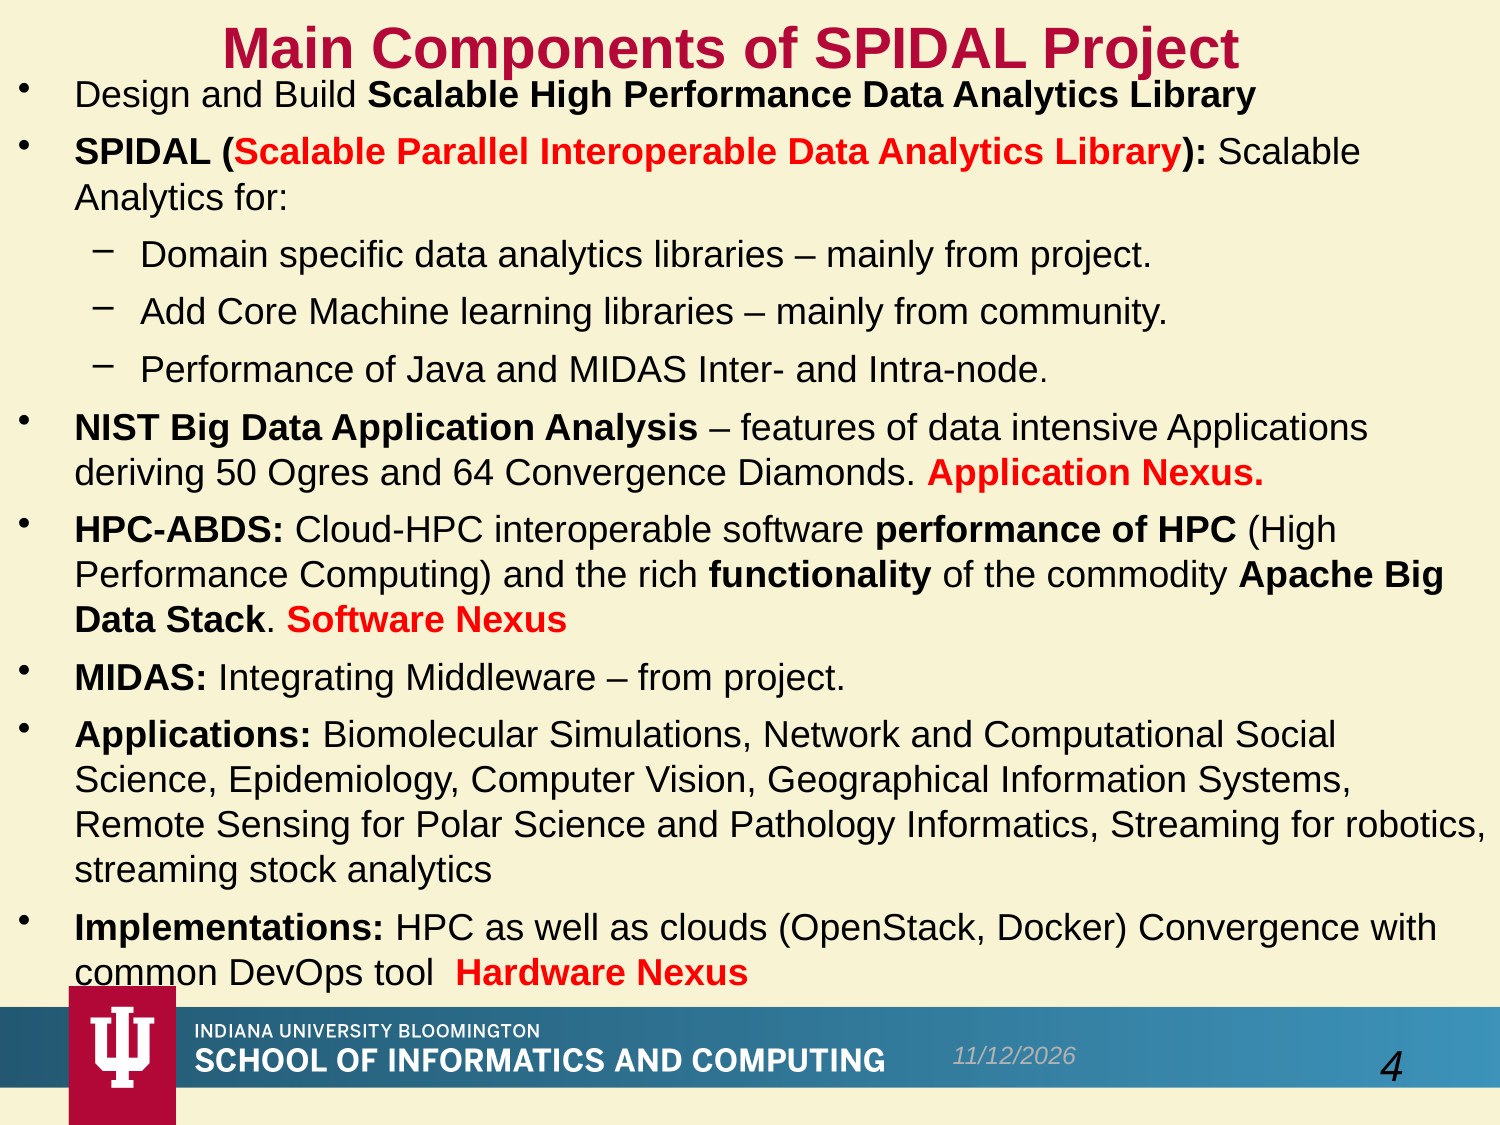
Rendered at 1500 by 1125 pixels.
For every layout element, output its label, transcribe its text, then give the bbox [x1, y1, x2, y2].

picture [0, 986, 1500, 1125]
list Design and Build Scalable High Performance Data Analytics Library SPIDAL (Scalable Parallel Interoperable Data Analytics Library): Scalable Analytics for: Domain specific data analytics libraries – mainly from project. Add Core Machine learning libraries – mainly from community. Performance of Java and MIDAS Inter- and Intra-node. NIST Big Data Application Analysis – features of data intensive Applications deriving 50 Ogres and 64 Convergence Diamonds. Application Nexus. HPC-ABDS: Cloud-HPC interoperable software performance of HPC (High Performance Computing) and the rich functionality of the commodity Apache Big Data Stack. Software Nexus MIDAS: Integrating Middleware – from project. Applications: Biomolecular Simulations, Network and Computational Social Science, Epidemiology, Computer Vision, Geographical Information Systems, Remote Sensing for Polar Science and Pathology Informatics, Streaming for robotics, streaming stock analytics Implementations: HPC as well as clouds (OpenStack, Docker) Convergence with common DevOps tool Hardware Nexus [3, 62, 1500, 725]
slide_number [937, 1024, 1275, 1085]
slide_number 4 [1365, 1032, 1474, 1081]
title Main Components of SPIDAL Project [44, 3, 1420, 62]
